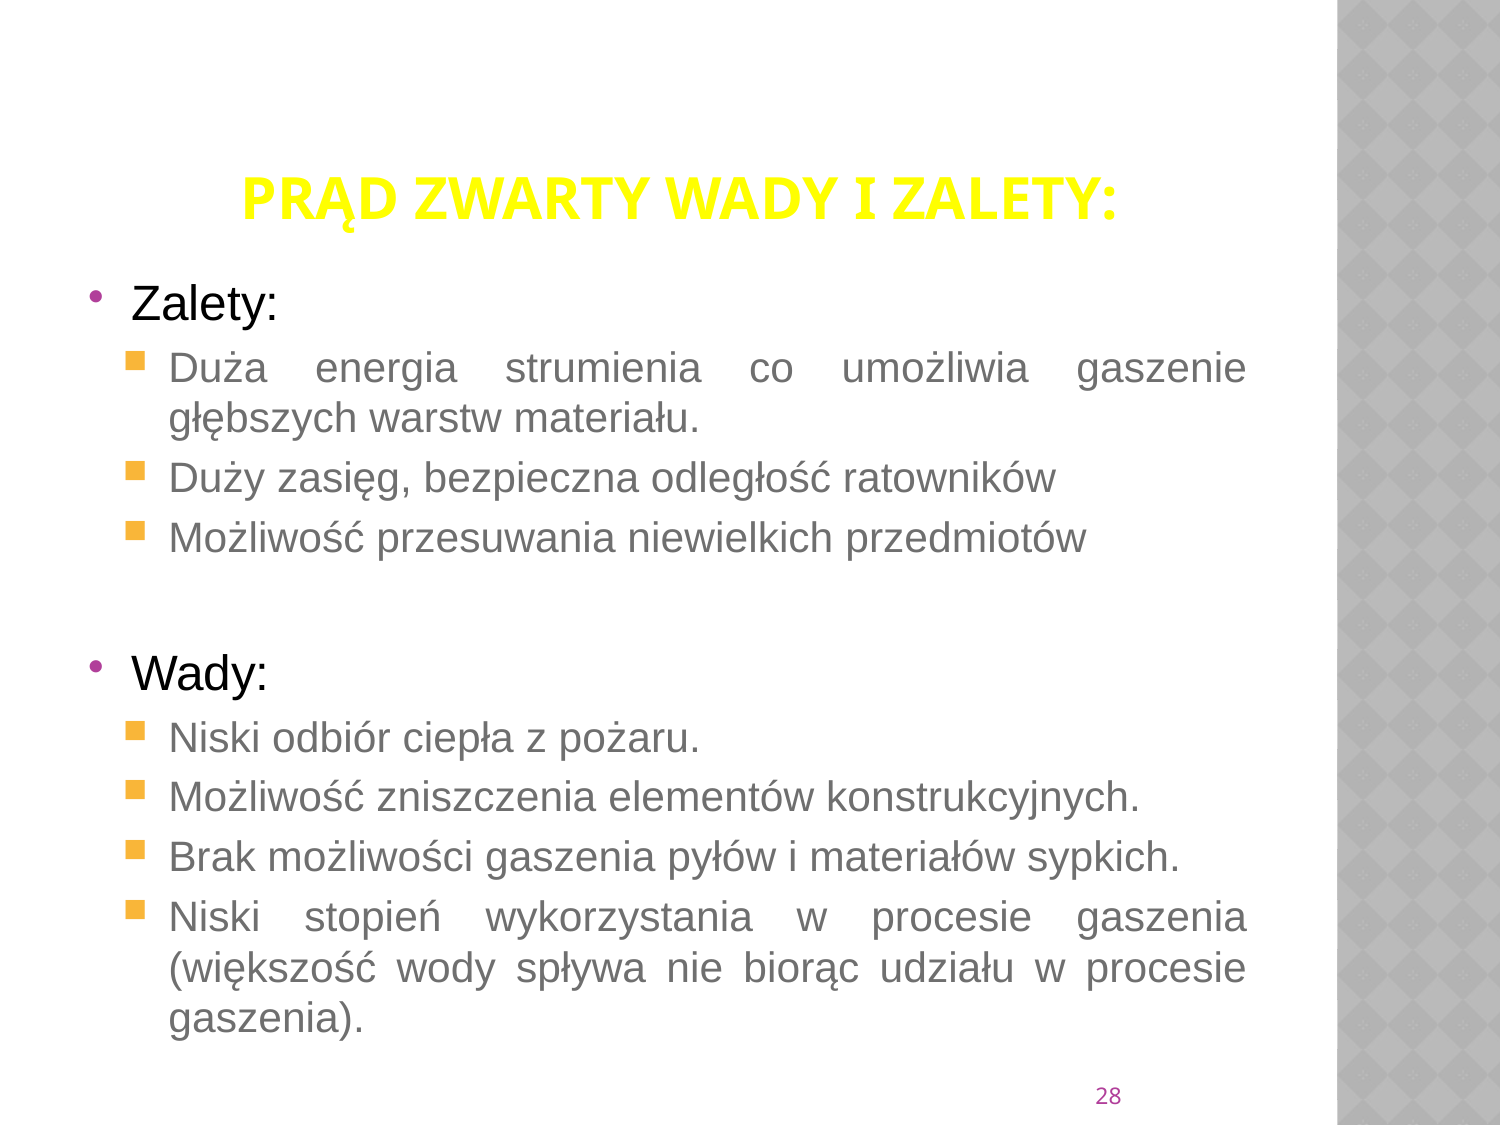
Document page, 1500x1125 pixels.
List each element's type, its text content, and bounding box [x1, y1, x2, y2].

slide_number 28 [1025, 1075, 1122, 1113]
list Zalety: Duża energia strumienia co umożliwia gaszenie głębszych warstw materiału. Duży zasięg, bezpieczna odległość ratowników Możliwość przesuwania niewielkich przedmiotów Wady: Niski odbiór ciepła z pożaru. Możliwość zniszczenia elementów konstrukcyjnych. Brak możliwości gaszenia pyłów i materiałów sypkich. Niski stopień wykorzystania w procesie gaszenia (większość wody spływa nie biorąc udziału w procesie gaszenia). [75, 264, 1263, 1059]
title Prąd zwarty wady i zalety: [187, 25, 1425, 231]
